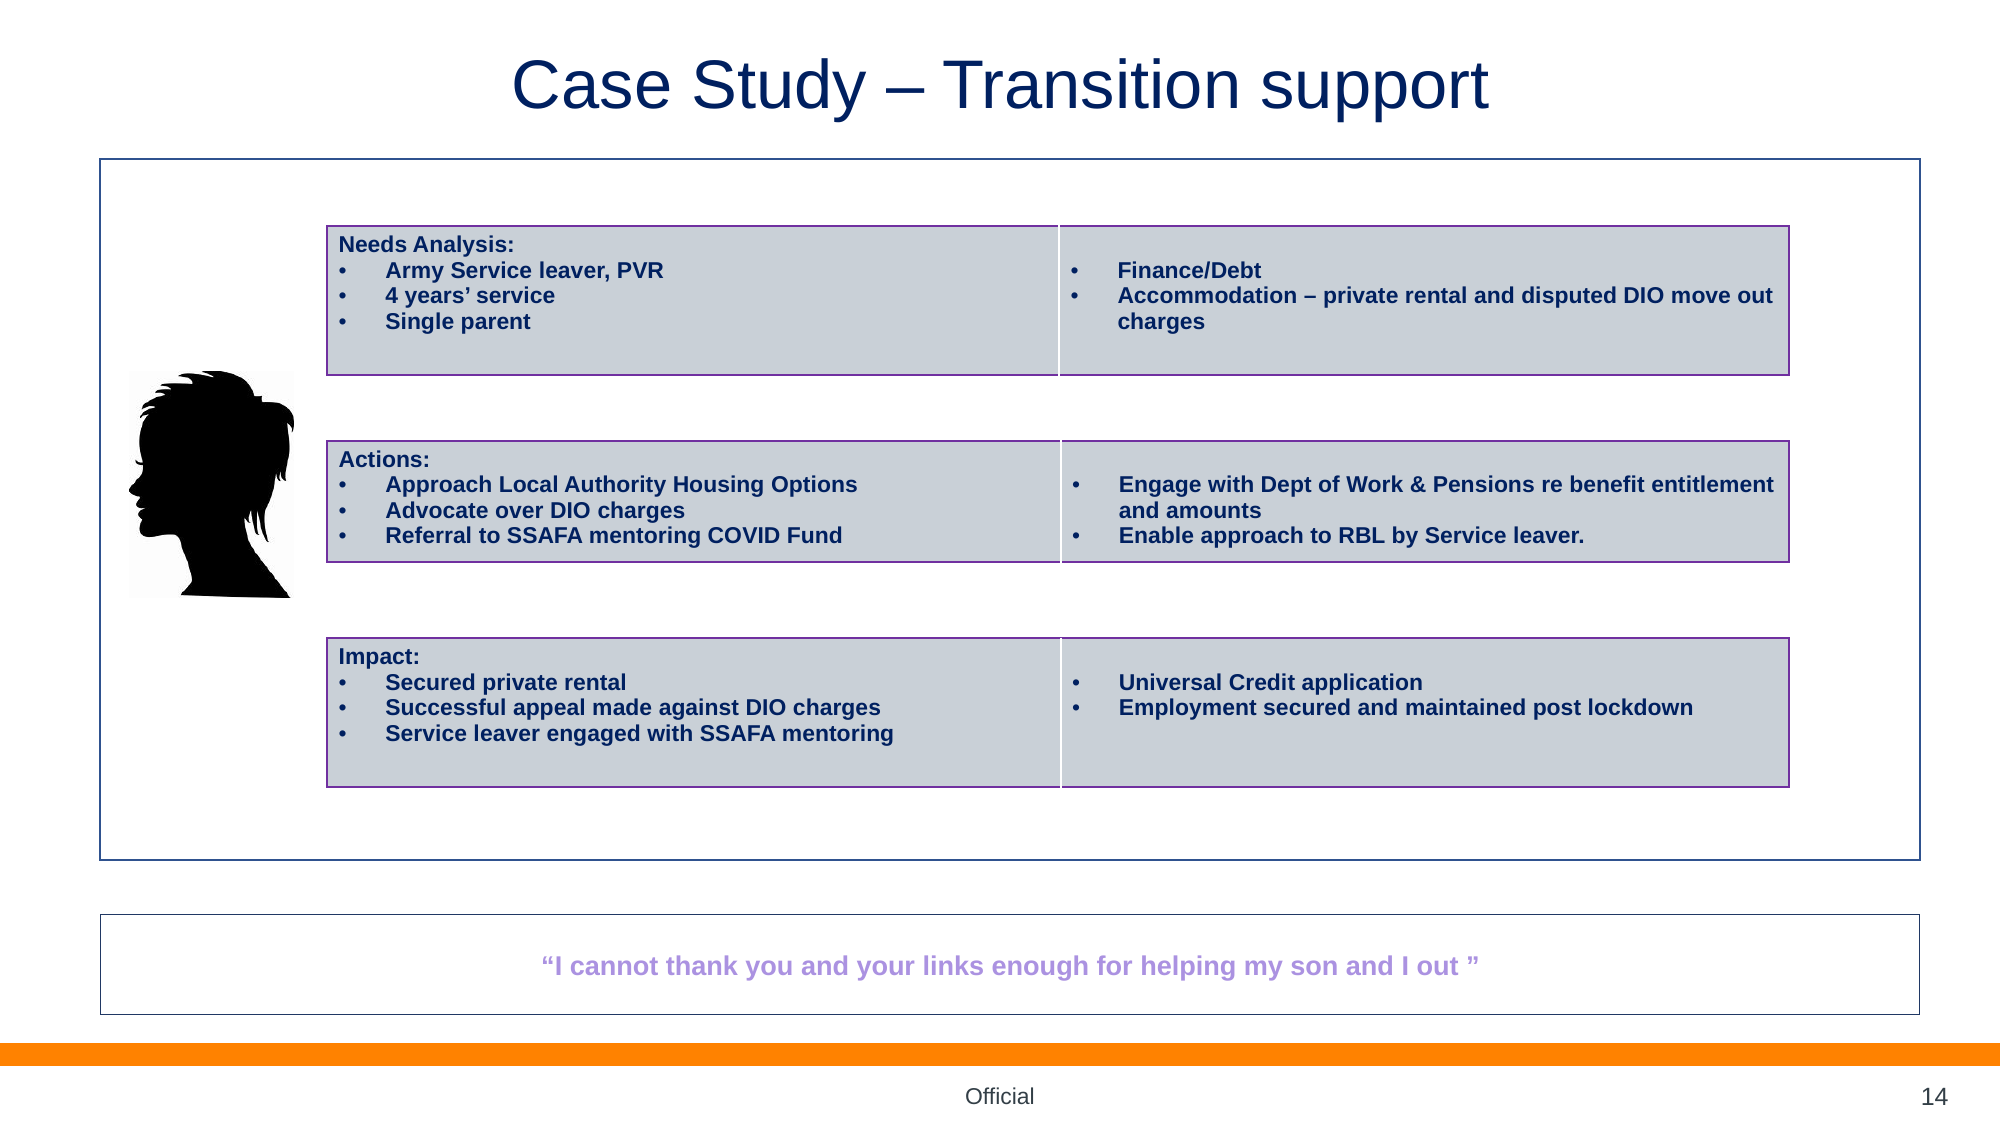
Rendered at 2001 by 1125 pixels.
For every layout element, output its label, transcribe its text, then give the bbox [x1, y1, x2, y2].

table_header Impact: Secured private rental Successful appeal made against DIO charges Service leaver engaged with SSAFA mentoring [328, 639, 1060, 786]
table_header Finance/Debt Accommodation – private rental and disputed DIO move out charges [1060, 227, 1788, 374]
table_header Actions: Approach Local Authority Housing Options Advocate over DIO charges Referral to SSAFA mentoring COVID Fund [328, 442, 1060, 561]
text_box [100, 158, 1920, 860]
slide_number 14 [1771, 1080, 1949, 1111]
text_box Official [291, 1081, 1709, 1109]
text_box “I cannot thank you and your links enough for helping my son and I out ” [100, 914, 1920, 1015]
title Case Study – Transition support [59, 48, 1944, 113]
table_header Universal Credit application Employment secured and maintained post lockdown [1062, 639, 1788, 786]
table_header Engage with Dept of Work & Pensions re benefit entitlement and amounts Enable approach to RBL by Service leaver. [1062, 442, 1788, 561]
picture [129, 371, 294, 598]
table_header Needs Analysis: Army Service leaver, PVR 4 years’ service Single parent [328, 227, 1058, 374]
